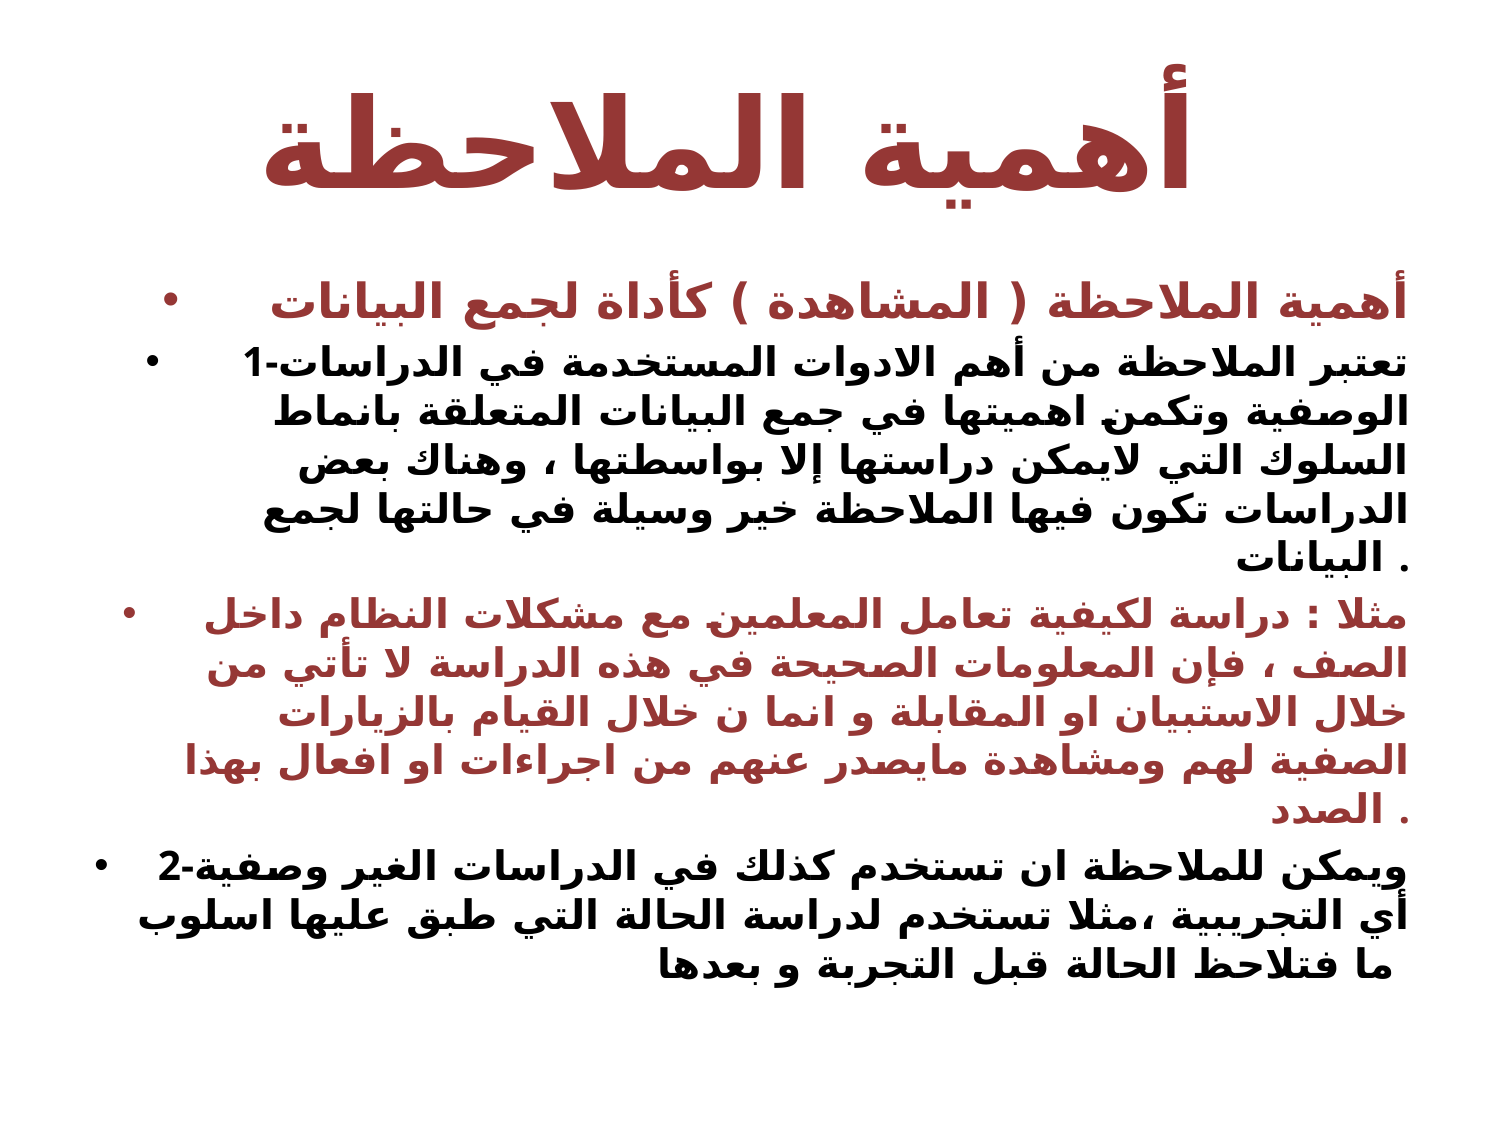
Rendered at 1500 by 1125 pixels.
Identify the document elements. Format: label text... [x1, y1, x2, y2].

list أهمية الملاحظة ( المشاهدة ) كأداة لجمع البيانات 1-تعتبر الملاحظة من أهم الادوات المستخدمة في الدراسات الوصفية وتكمن اهميتها في جمع البيانات المتعلقة بانماط السلوك التي لايمكن دراستها إلا بواسطتها ، وهناك بعض الدراسات تكون فيها الملاحظة خير وسيلة في حالتها لجمع البيانات . مثلا : دراسة لكيفية تعامل المعلمين مع مشكلات النظام داخل الصف ، فإن المعلومات الصحيحة في هذه الدراسة لا تأتي من خلال الاستبيان او المقابلة و انما ن خلال القيام بالزيارات الصفية لهم ومشاهدة مايصدر عنهم من اجراءات او افعال بهذا الصدد . 2-ويمكن للملاحظة ان تستخدم كذلك في الدراسات الغير وصفية أي التجريبية ،مثلا تستخدم لدراسة الحالة التي طبق عليها اسلوب ما فتلاحظ الحالة قبل التجربة و بعدها [75, 262, 1425, 1005]
title أهمية الملاحظة [75, 45, 1425, 233]
